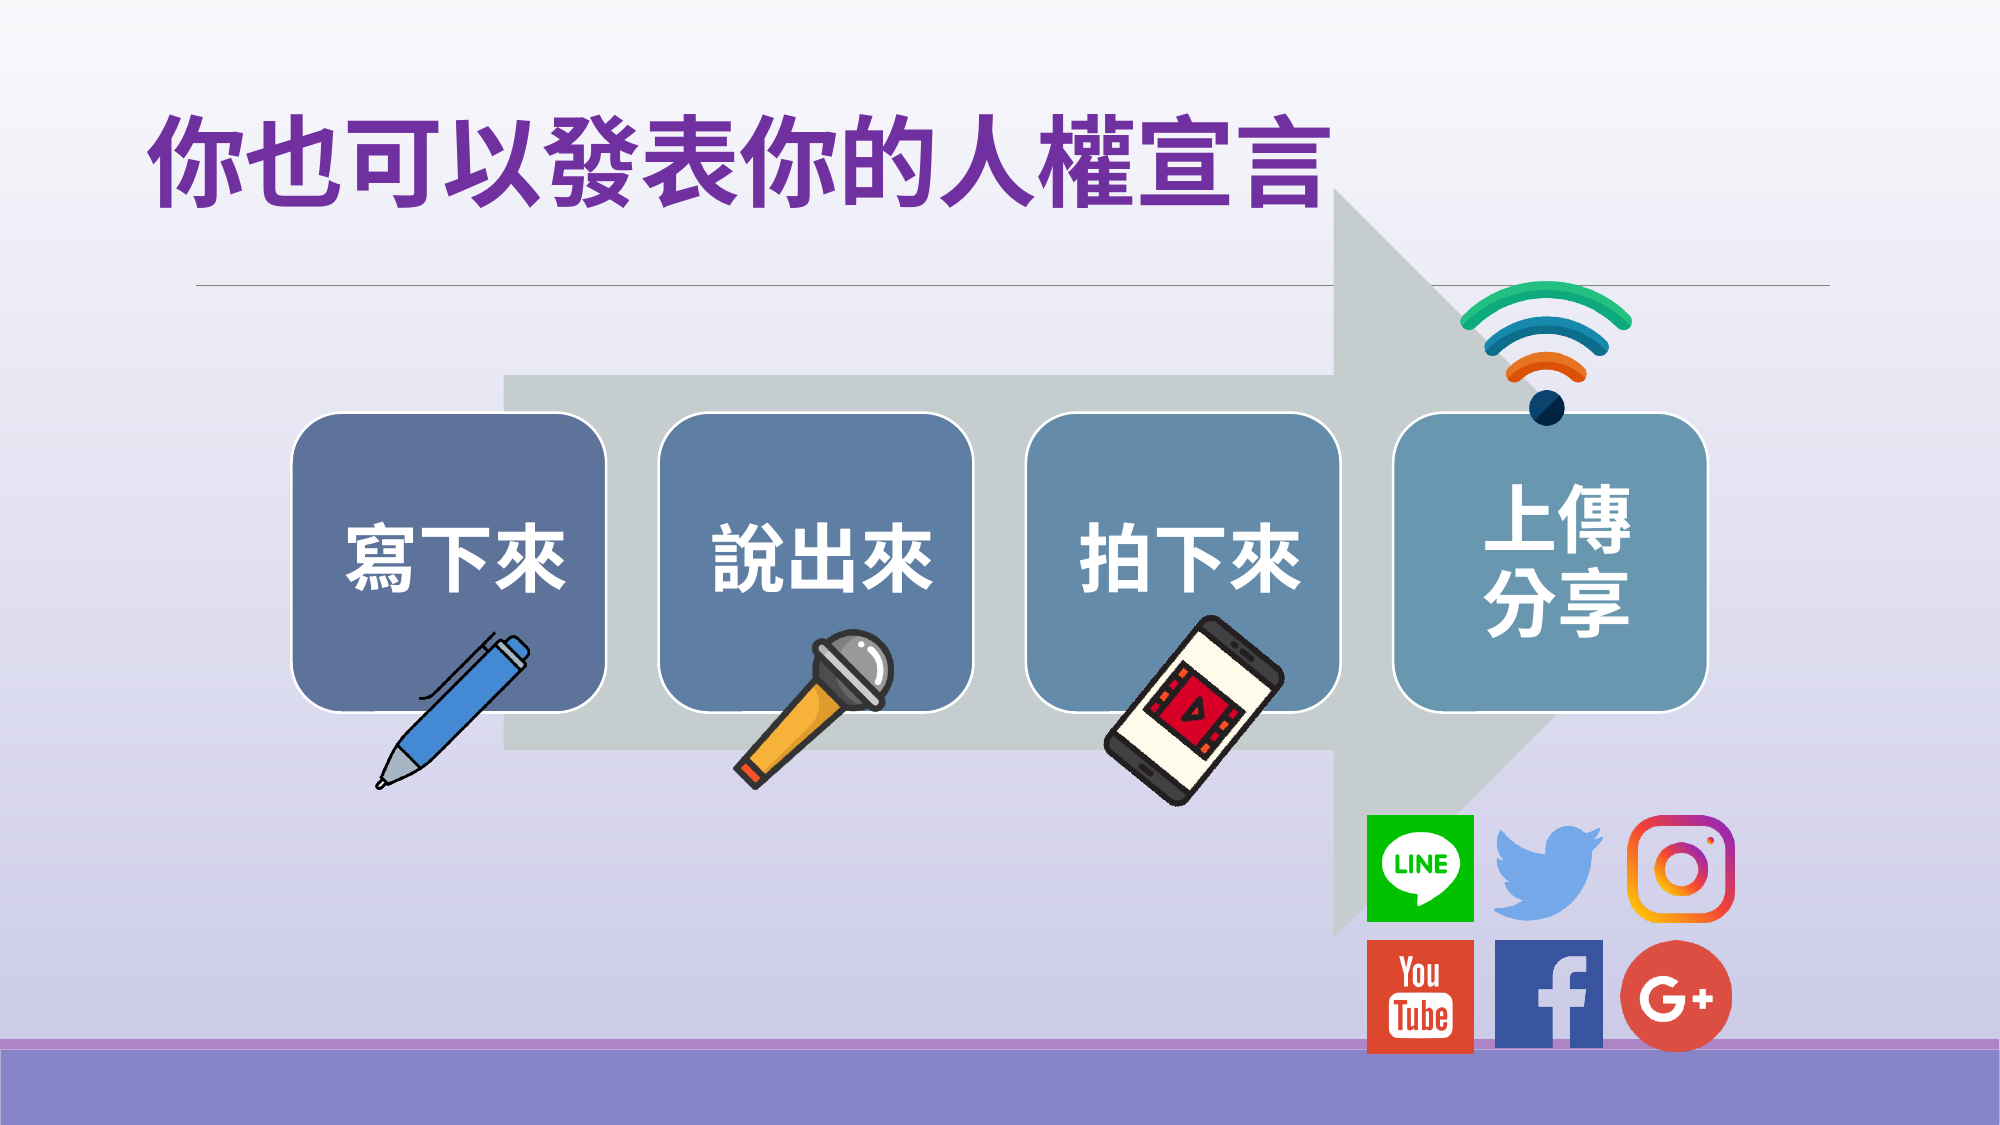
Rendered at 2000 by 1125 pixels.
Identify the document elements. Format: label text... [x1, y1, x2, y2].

picture [1627, 815, 1735, 923]
picture [1619, 939, 1733, 1053]
picture [1494, 939, 1603, 1048]
picture [1494, 816, 1603, 931]
picture [373, 630, 533, 790]
picture [733, 629, 894, 790]
picture [1105, 621, 1283, 799]
picture [1459, 266, 1632, 439]
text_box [290, 187, 1709, 938]
picture [1367, 815, 1475, 923]
picture [1367, 940, 1475, 1055]
title 你也可以發表你的人權宣言 [19, 88, 1520, 228]
